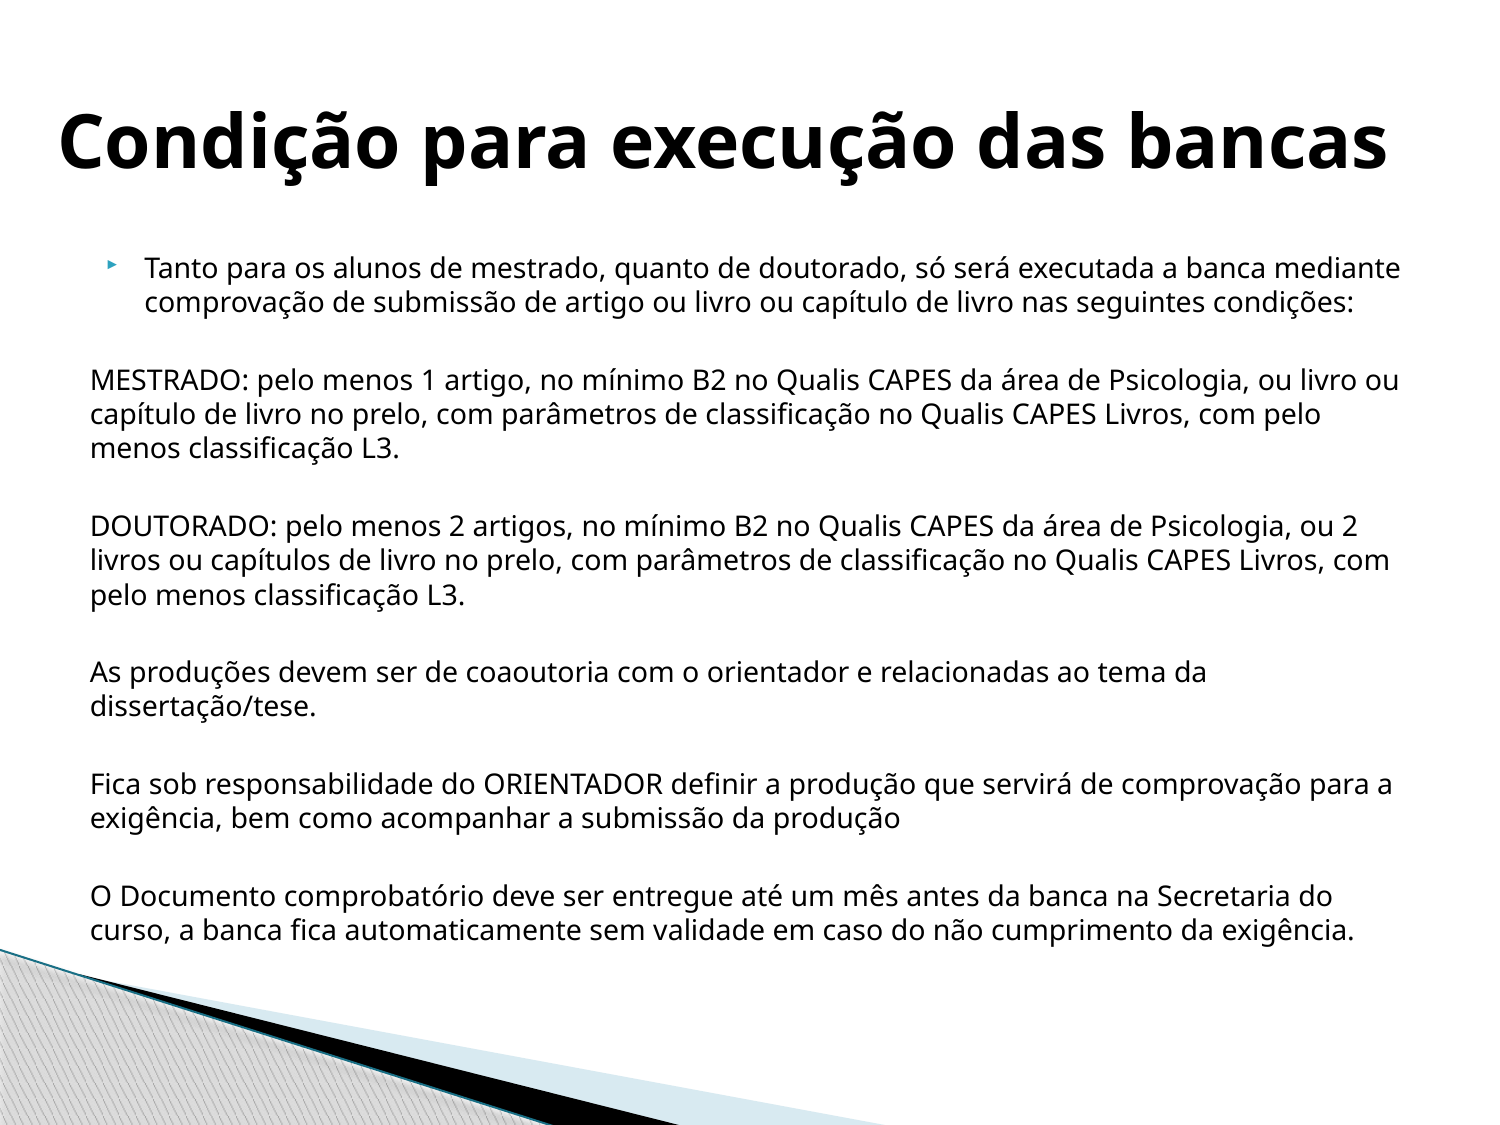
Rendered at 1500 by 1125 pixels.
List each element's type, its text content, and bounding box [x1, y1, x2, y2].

title Condição para execução das bancas [42, 45, 1425, 233]
list Tanto para os alunos de mestrado, quanto de doutorado, só será executada a banca mediante comprovação de submissão de artigo ou livro ou capítulo de livro nas seguintes condições: MESTRADO: pelo menos 1 artigo, no mínimo B2 no Qualis CAPES da área de Psicologia, ou livro ou capítulo de livro no prelo, com parâmetros de classificação no Qualis CAPES Livros, com pelo menos classificação L3. DOUTORADO: pelo menos 2 artigos, no mínimo B2 no Qualis CAPES da área de Psicologia, ou 2 livros ou capítulos de livro no prelo, com parâmetros de classificação no Qualis CAPES Livros, com pelo menos classificação L3. As produções devem ser de coaoutoria com o orientador e relacionadas ao tema da dissertação/tese. Fica sob responsabilidade do ORIENTADOR definir a produção que servirá de comprovação para a exigência, bem como acompanhar a submissão da produção O Documento comprobatório deve ser entregue até um mês antes da banca na Secretaria do curso, a banca fica automaticamente sem validade em caso do não cumprimento da exigência. [75, 243, 1425, 986]
